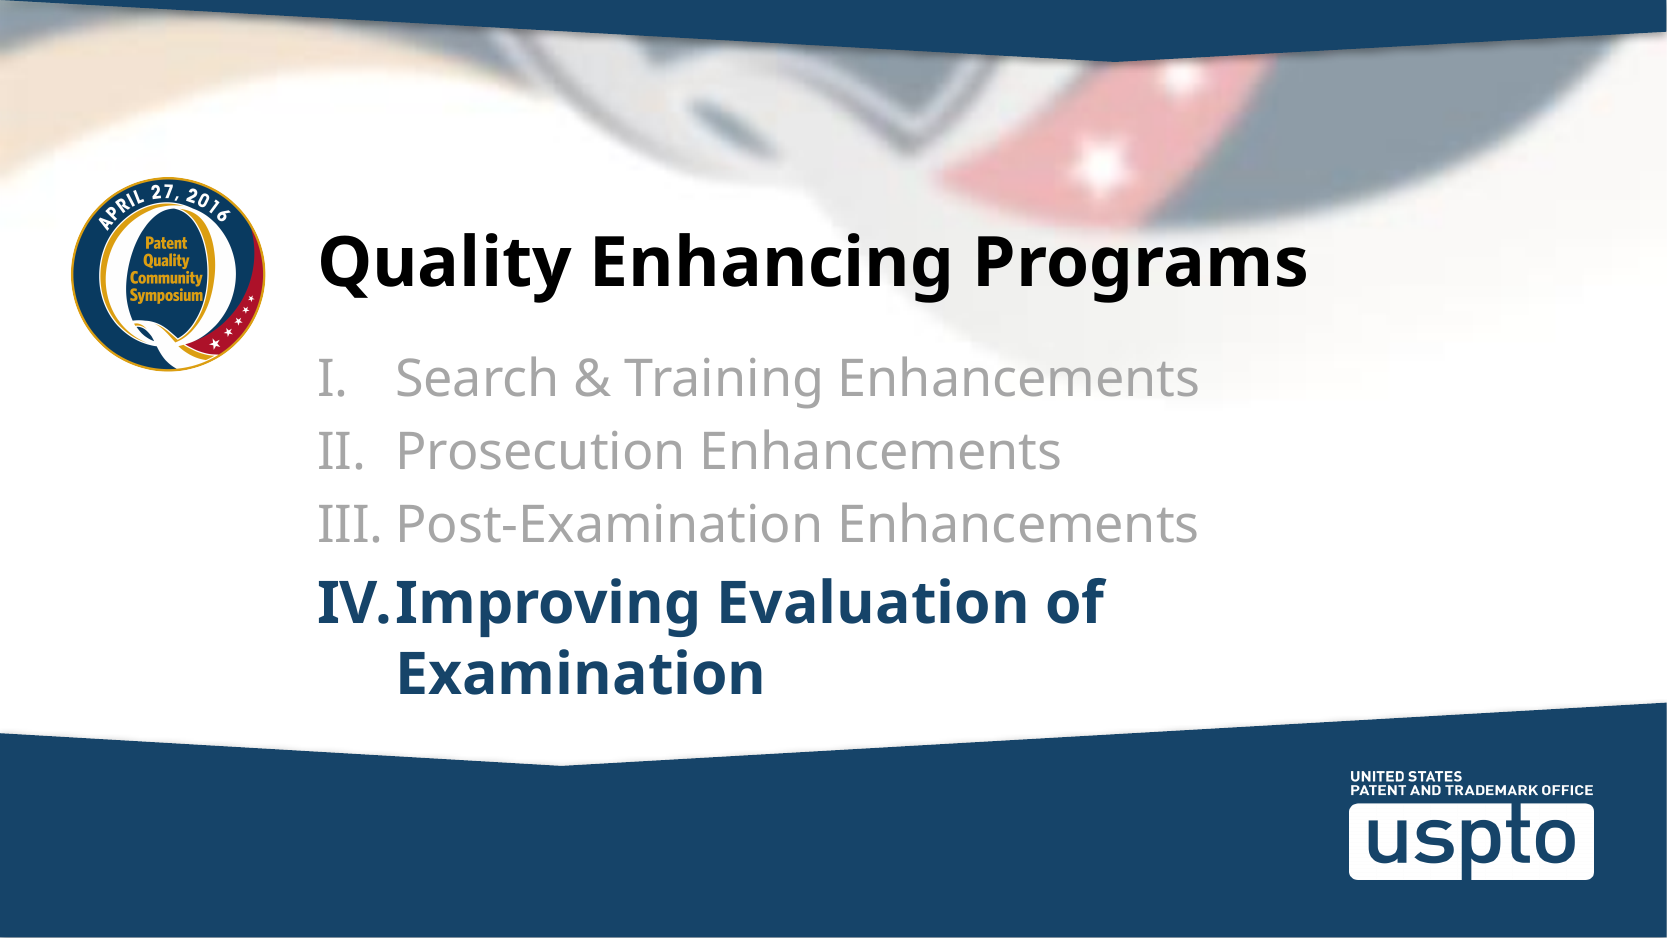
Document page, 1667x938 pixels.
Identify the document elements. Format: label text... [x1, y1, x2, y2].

title Quality Enhancing Programs [302, 209, 1365, 337]
picture [1349, 771, 1594, 880]
picture [0, 1, 1667, 418]
subtitle Search & Training Enhancements Prosecution Enhancements Post-Examination Enhancements Improving Evaluation of Examination [302, 337, 1459, 639]
